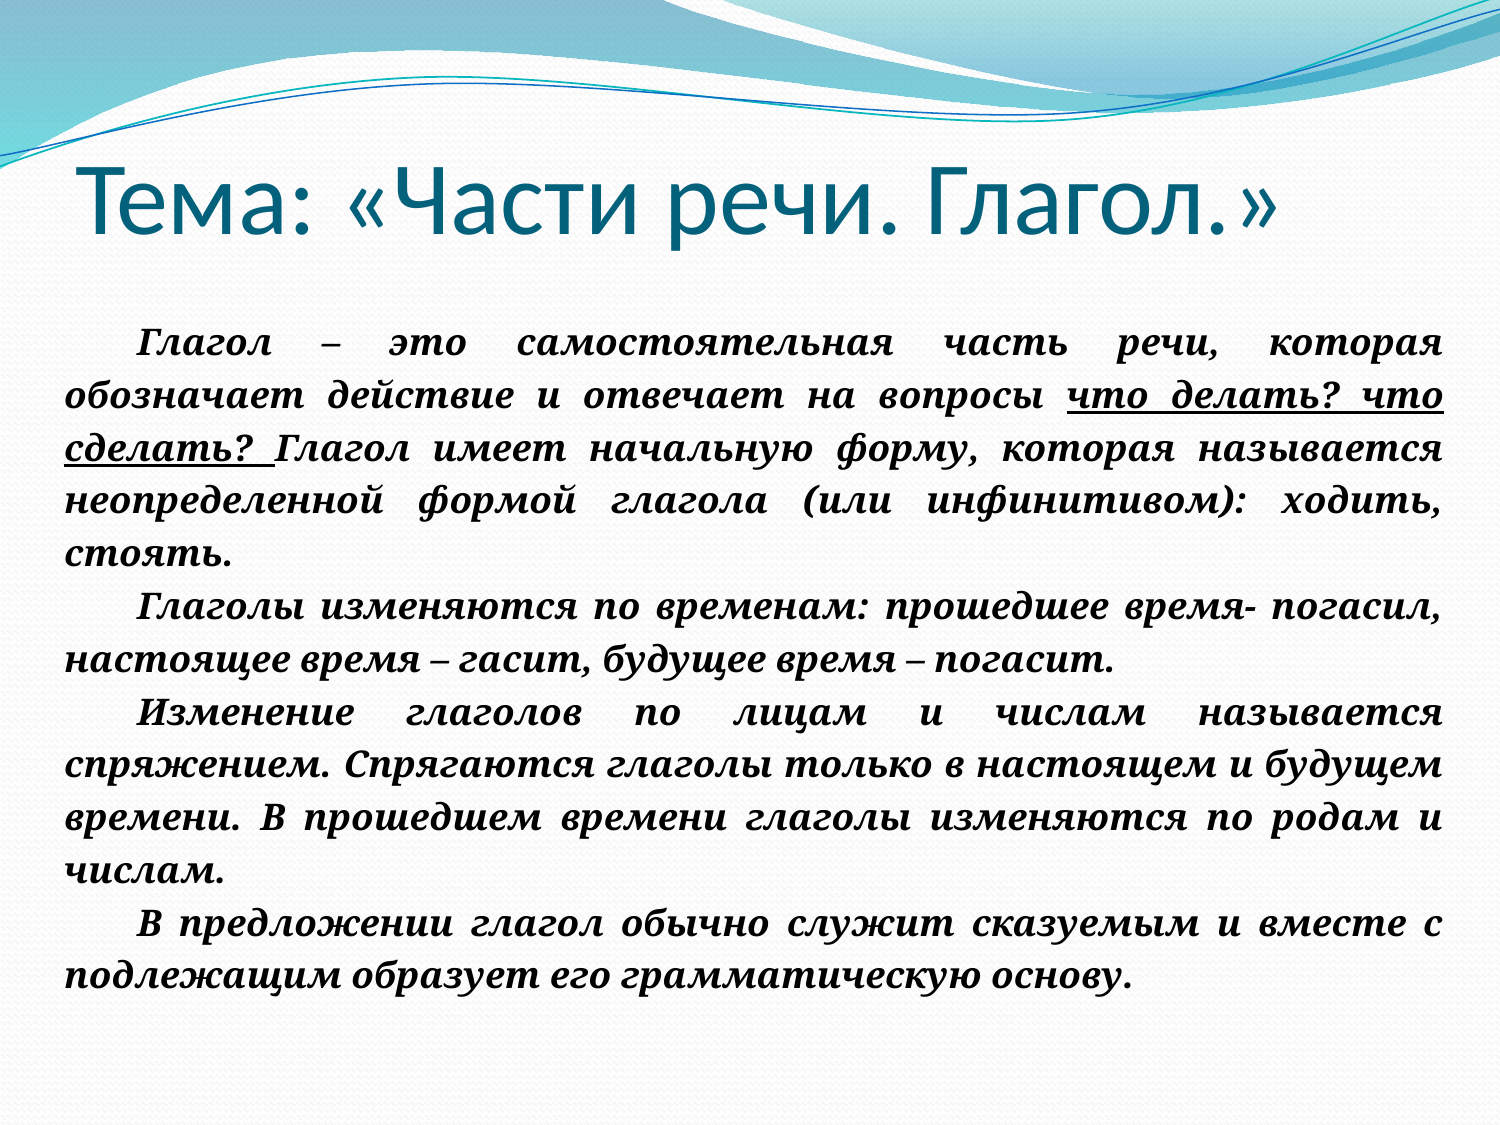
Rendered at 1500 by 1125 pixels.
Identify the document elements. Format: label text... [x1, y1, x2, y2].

title Тема: «Части речи. Глагол.» [75, 115, 1425, 256]
list Глагол – это самостоятельная часть речи, которая обозначает действие и отвечает на вопросы что делать? что сделать? Глагол имеет начальную форму, которая называется неопределенной формой глагола (или инфинитивом): ходить, стоять. Глаголы изменяются по временам: прошедшее время- погасил, настоящее время – гасит, будущее время – погасит. Изменение глаголов по лицам и числам называется спряжением. Спрягаются глаголы только в настоящем и будущем времени. В прошедшем времени глаголы изменяются по родам и числам. В предложении глагол обычно служит сказуемым и вместе с подлежащим образует его грамматическую основу. [49, 302, 1459, 1047]
